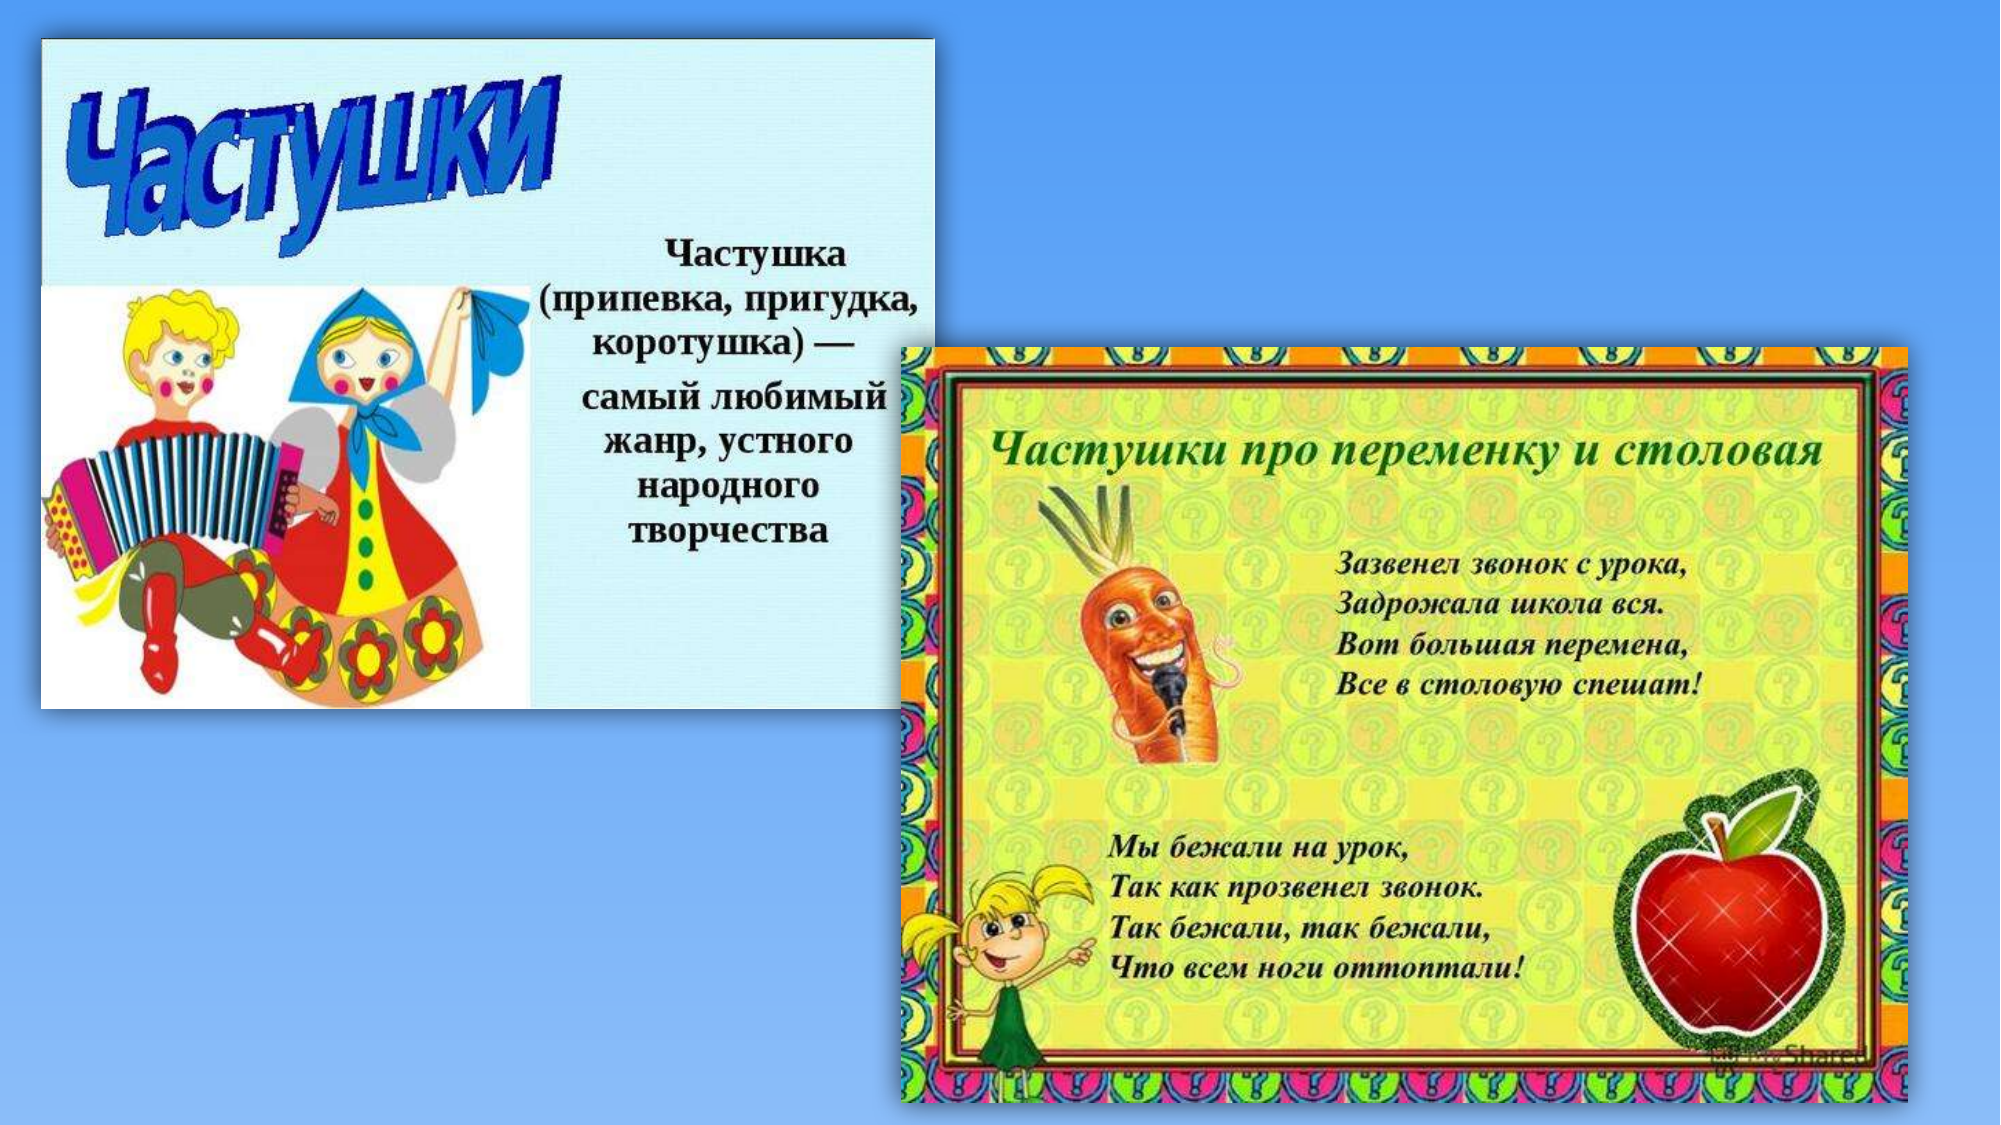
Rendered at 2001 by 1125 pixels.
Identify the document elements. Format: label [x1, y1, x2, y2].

picture [41, 38, 1908, 1103]
